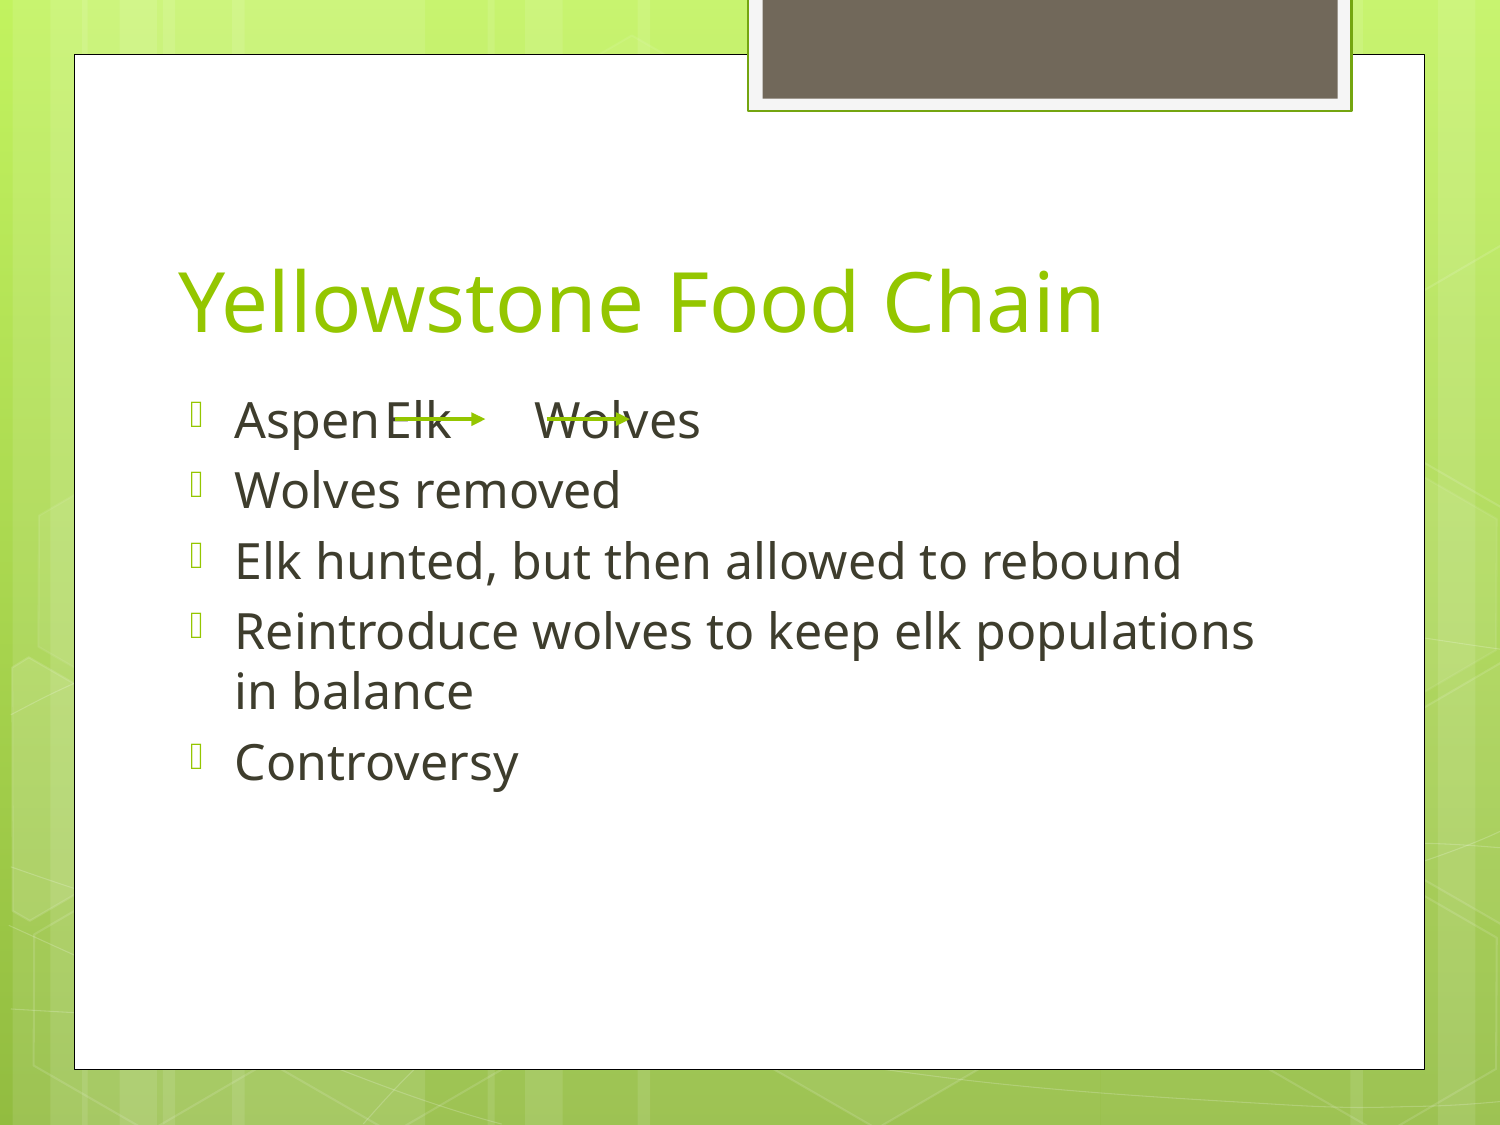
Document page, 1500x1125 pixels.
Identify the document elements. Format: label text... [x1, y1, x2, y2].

title Yellowstone Food Chain [170, 168, 1325, 357]
list Aspen Elk Wolves Wolves removed Elk hunted, but then allowed to rebound Reintroduce wolves to keep elk populations in balance Controversy [170, 380, 1284, 958]
text_box [394, 412, 486, 426]
text_box [546, 412, 630, 426]
